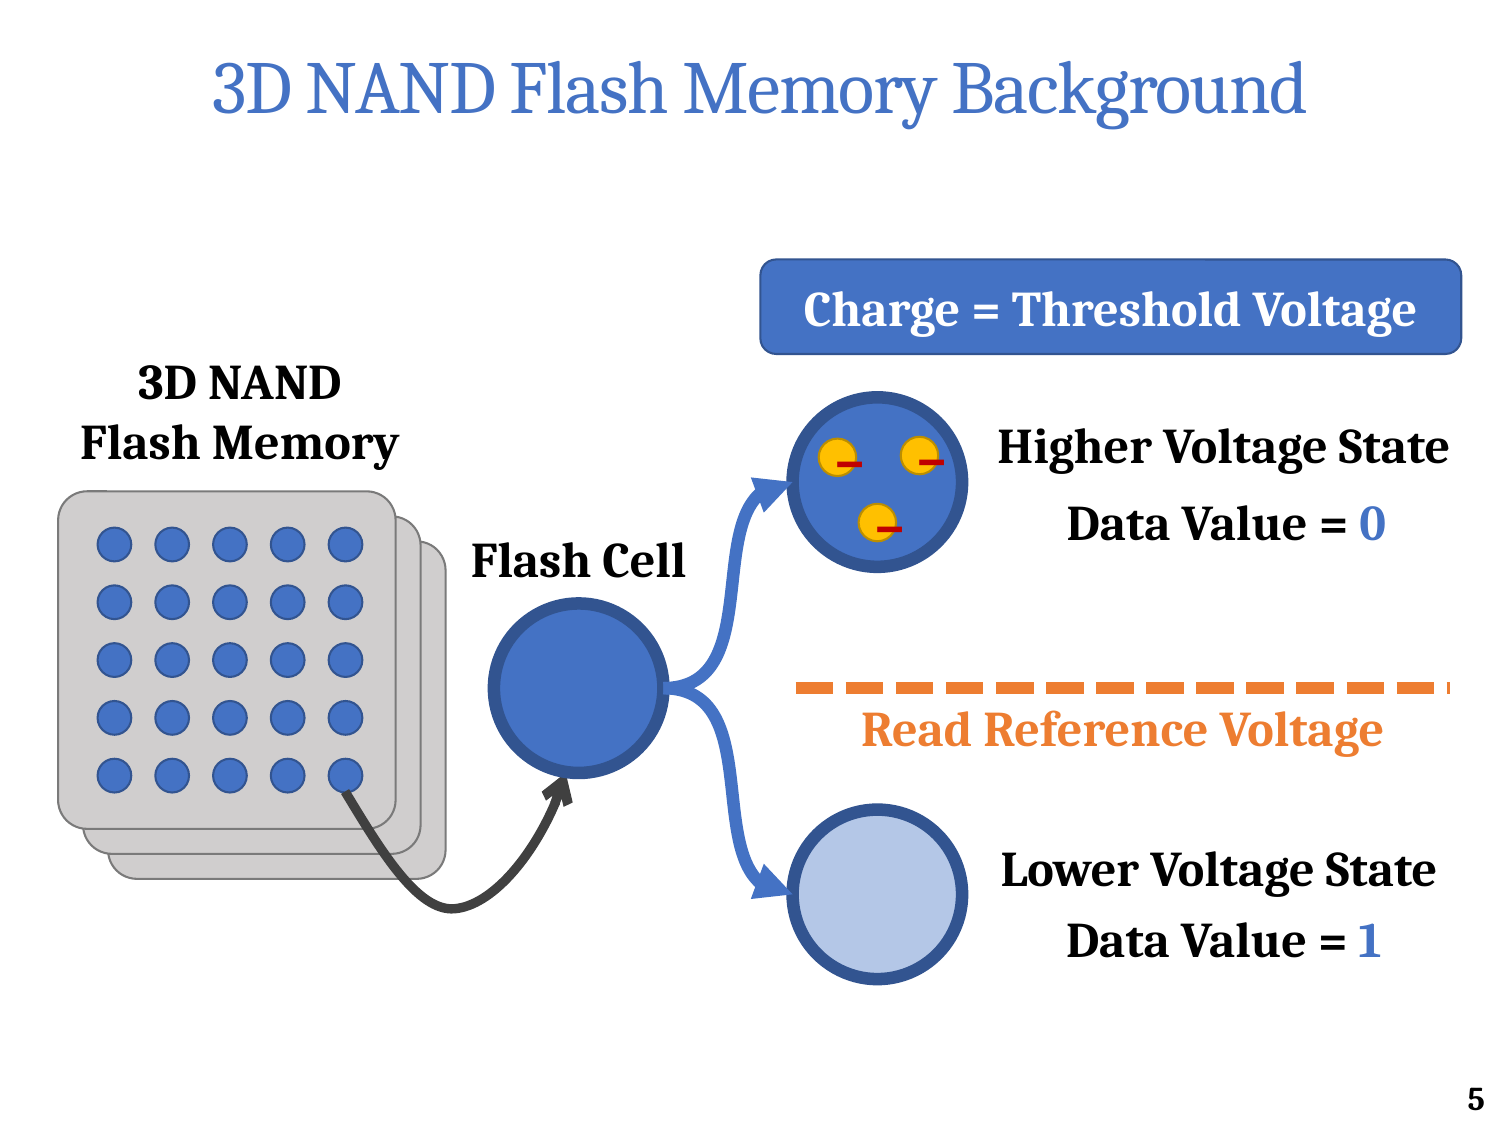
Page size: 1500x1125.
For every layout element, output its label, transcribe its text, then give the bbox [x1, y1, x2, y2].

slide_number 5 [1343, 1069, 1500, 1125]
text_box Charge = Threshold Voltage [759, 258, 1463, 356]
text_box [974, 406, 1474, 977]
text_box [344, 519, 663, 910]
text_box 3D NAND Flash Memory [58, 342, 422, 478]
title 3D NAND Flash Memory Background [0, 0, 1500, 179]
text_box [795, 687, 1451, 766]
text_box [663, 397, 963, 980]
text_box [57, 491, 446, 880]
